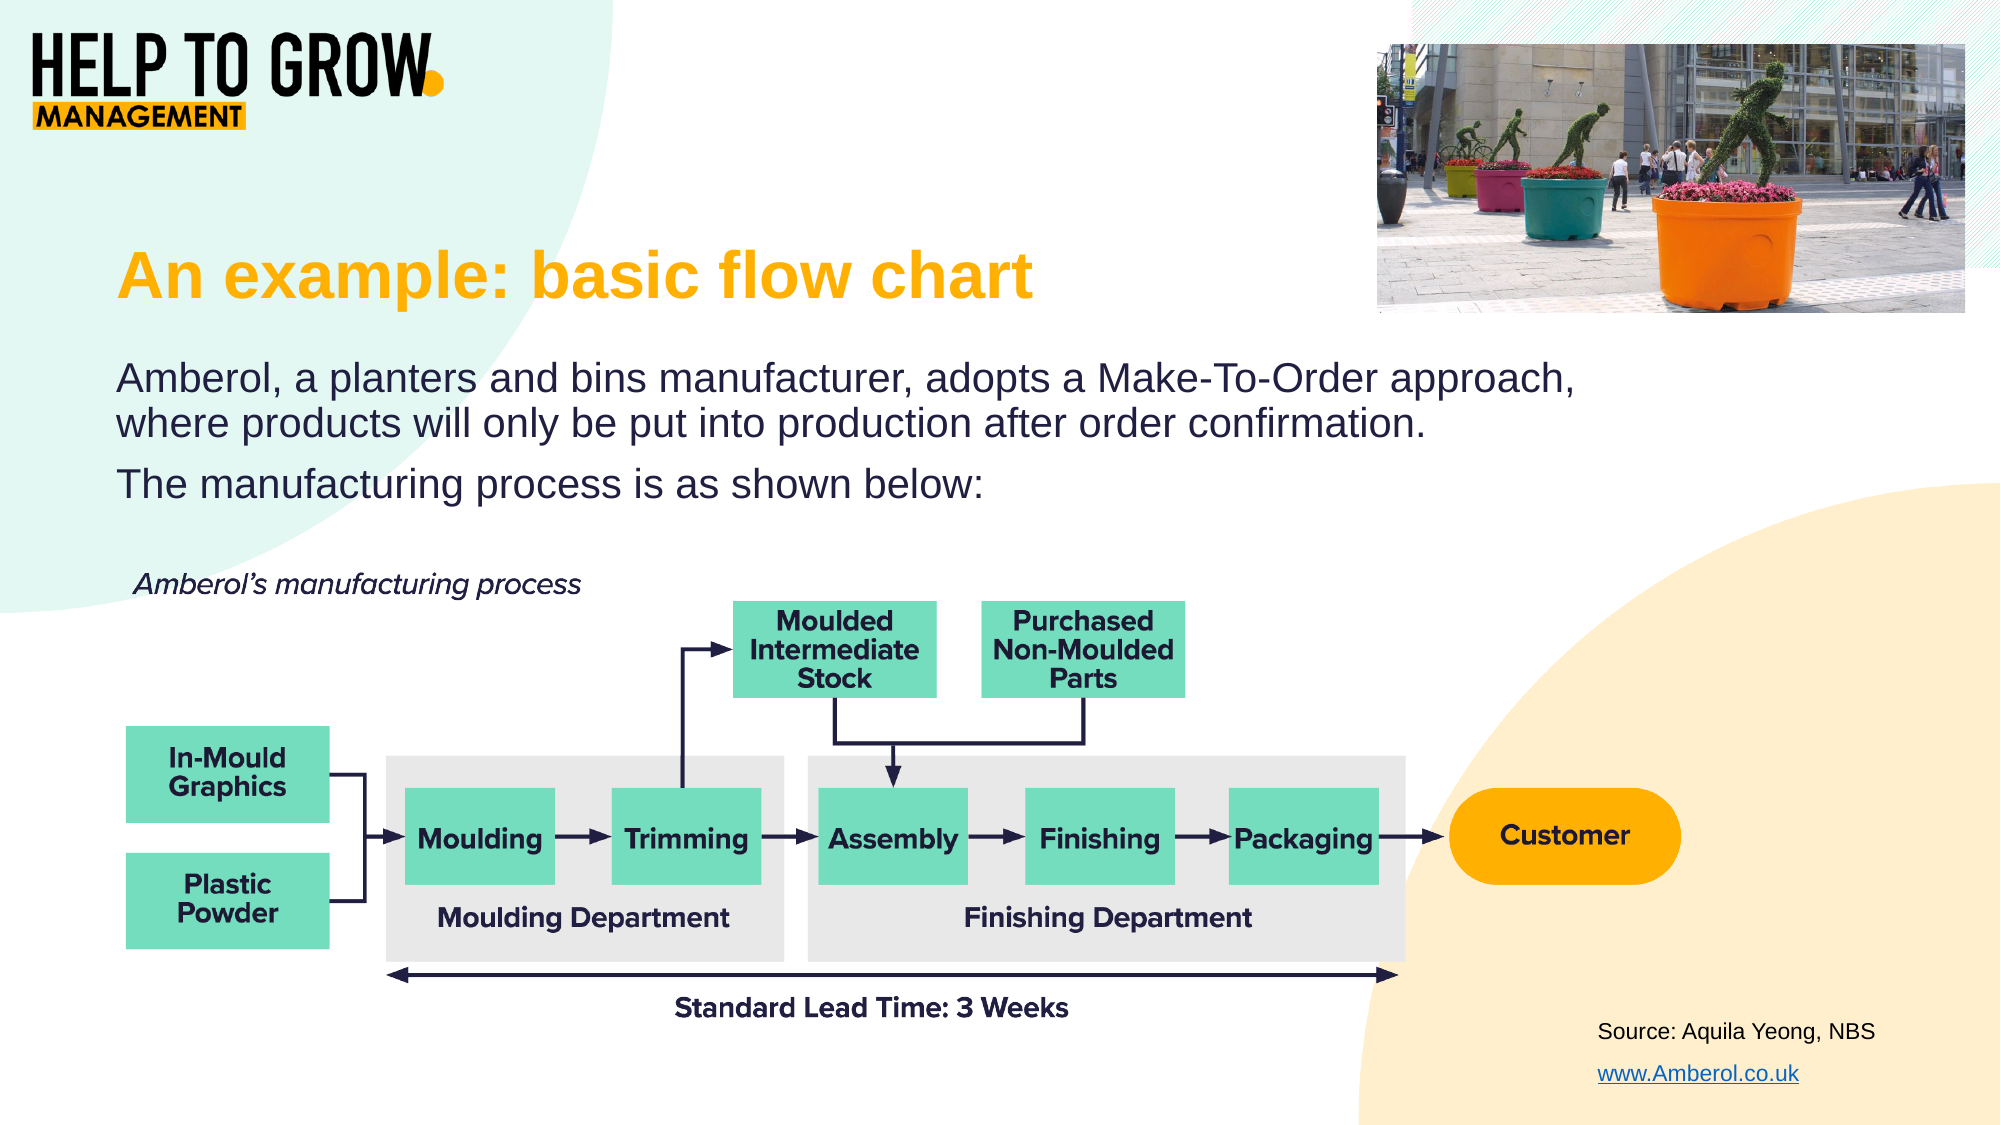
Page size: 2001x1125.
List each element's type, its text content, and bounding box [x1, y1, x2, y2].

text_box Source: Aquila Yeong, NBS www.Amberol.co.uk [1582, 1008, 1974, 1097]
text_box Amberol, a planters and bins manufacturer, adopts a Make-To-Order approach, where products will only be put into production after order confirmation. The manufacturing process is as shown below: [110, 350, 1583, 513]
text_box An example: basic flow chart [110, 225, 1359, 318]
picture [1377, 44, 1966, 313]
text_box [177, 290, 1650, 436]
text_box [1411, 0, 2000, 269]
picture [110, 551, 1693, 1038]
picture [28, 27, 447, 133]
